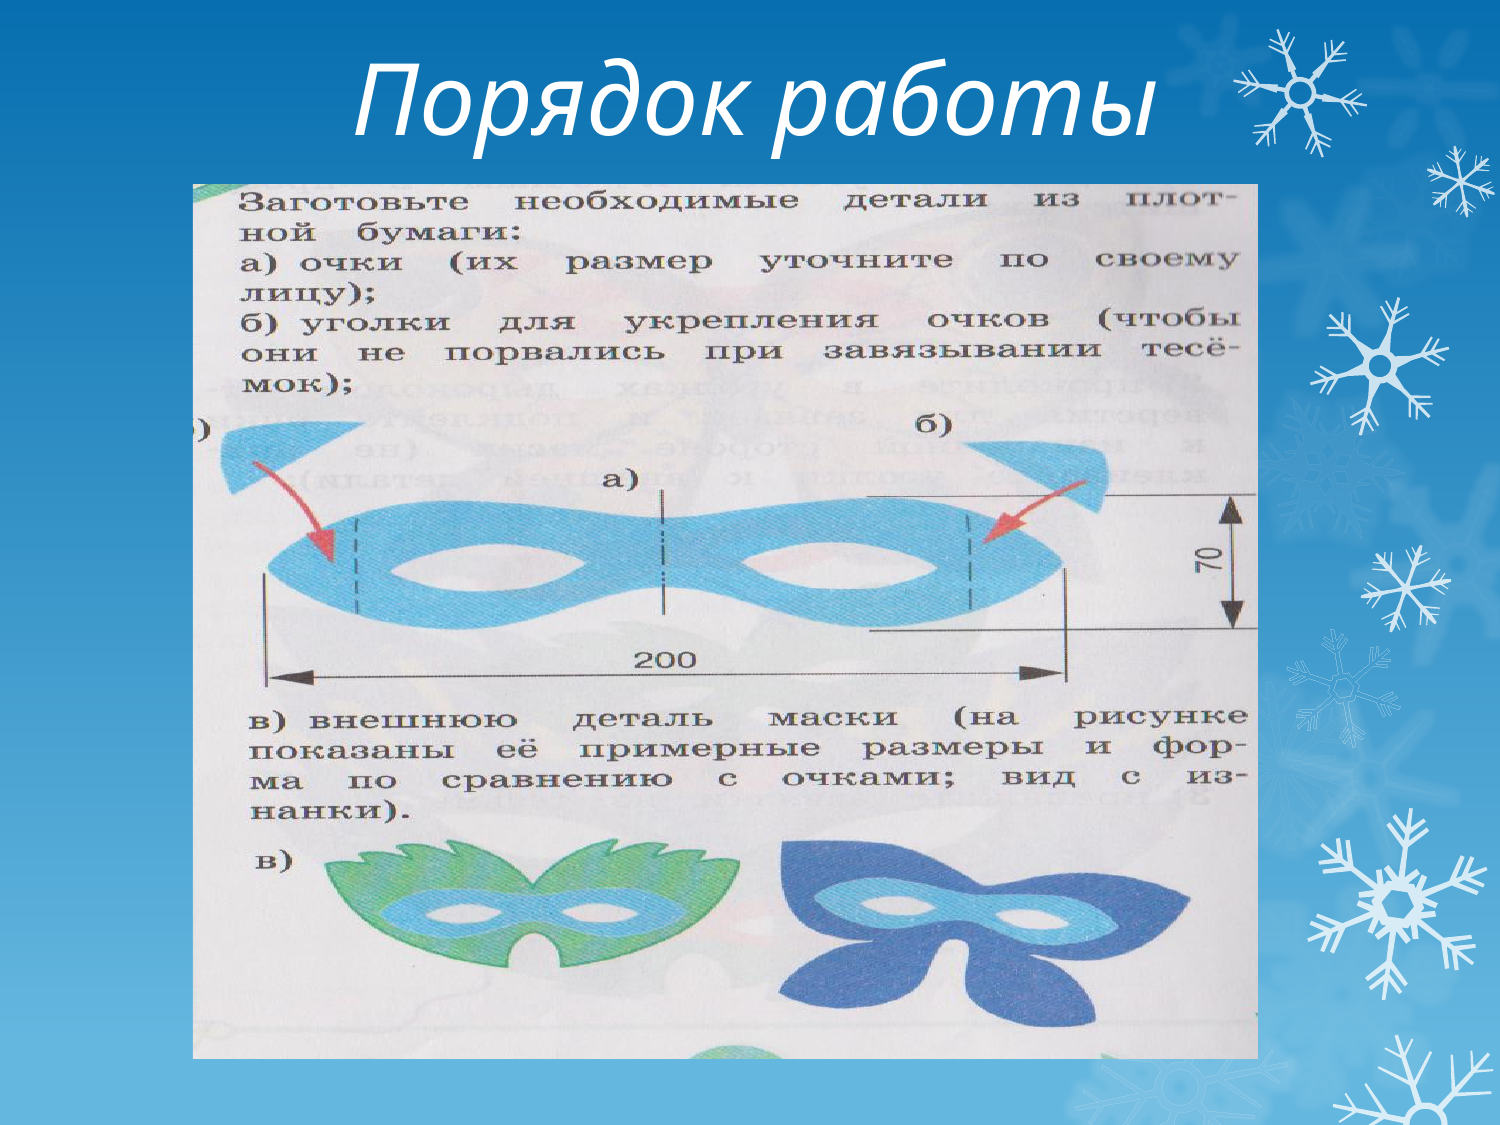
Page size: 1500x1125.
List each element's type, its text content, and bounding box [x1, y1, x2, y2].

title Порядок работы [170, 18, 1341, 172]
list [192, 184, 1259, 1060]
